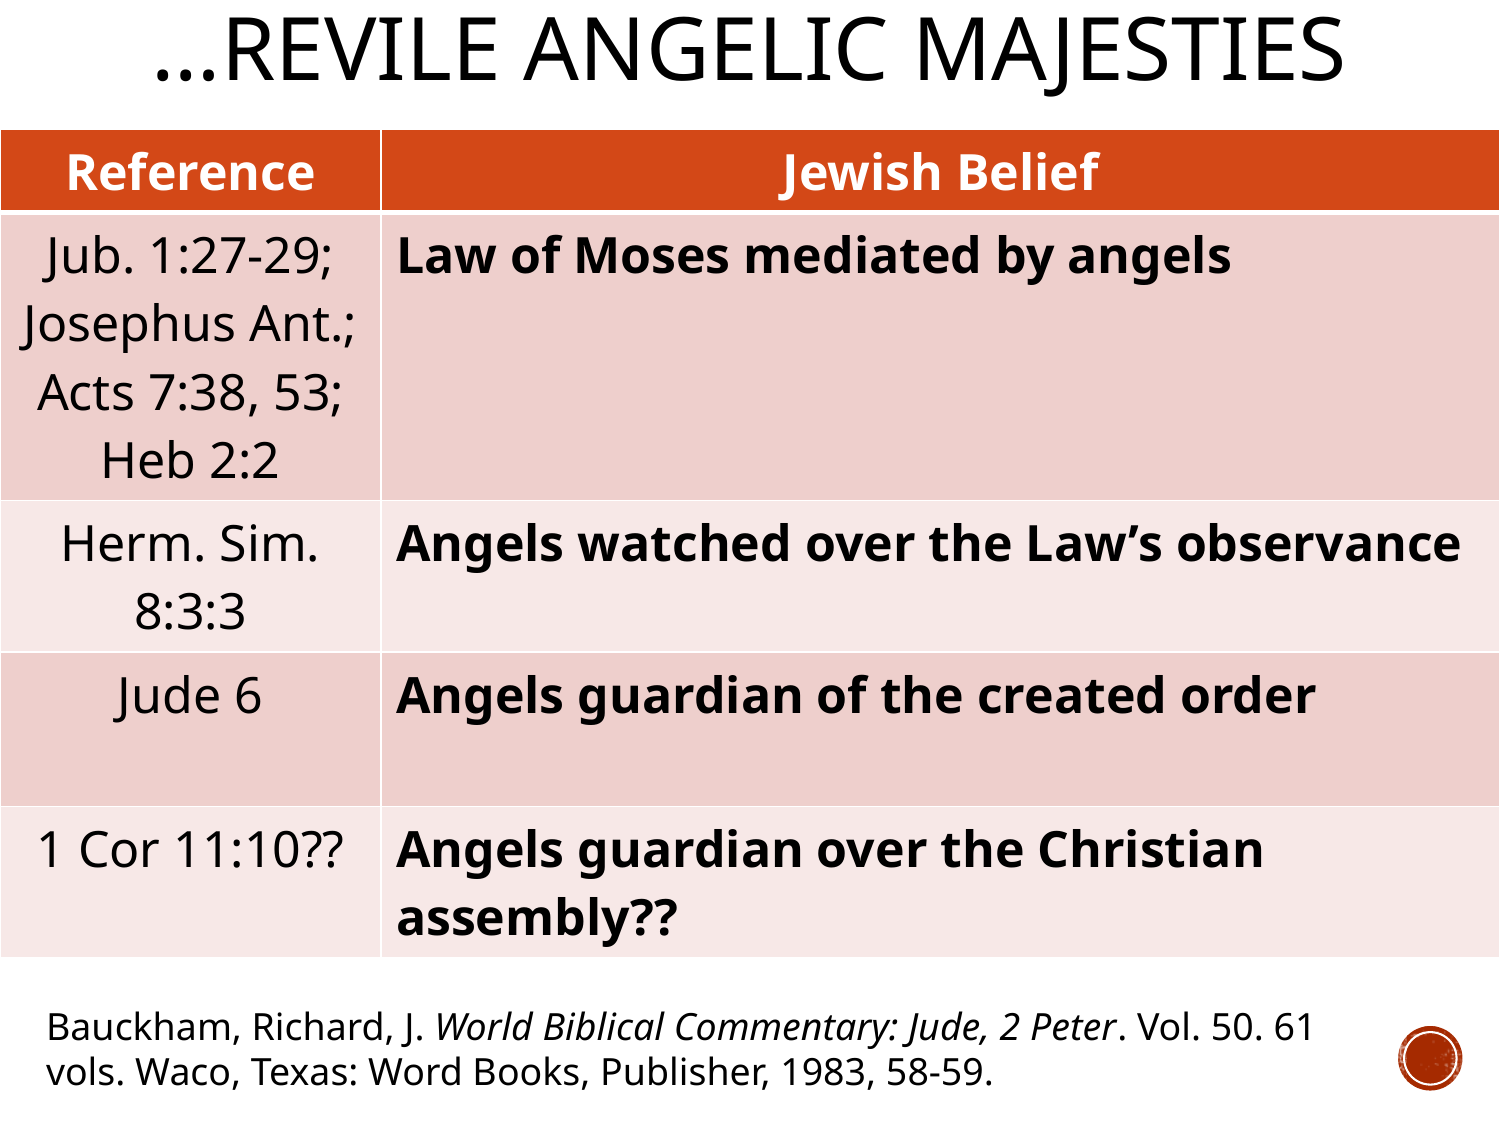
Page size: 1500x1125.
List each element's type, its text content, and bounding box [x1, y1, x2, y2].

title …Revile angelic majesties [112, 0, 1388, 128]
table_cell Angels guardian over the Christian assembly?? [382, 807, 1499, 957]
table_header Jewish Belief [382, 130, 1499, 210]
table_cell Jude 6 [1, 653, 380, 806]
text_box Bauckham, Richard, J. World Biblical Commentary: Jude, 2 Peter. Vol. 50. 61 vols. Waco, Texas: Word Books, Publisher, 1983, 58-59. [31, 995, 1388, 1101]
table_cell Angels guardian of the created order [382, 653, 1499, 806]
table_cell 1 Cor 11:10?? [1, 807, 380, 957]
table_cell Angels watched over the Law’s observance [382, 501, 1499, 651]
table_cell Herm. Sim. 8:3:3 [1, 501, 380, 651]
table_cell Law of Moses mediated by angels [382, 215, 1499, 500]
table_header Reference [1, 130, 380, 210]
table_cell Jub. 1:27-29; Josephus Ant.; Acts 7:38, 53; Heb 2:2 [1, 215, 380, 500]
